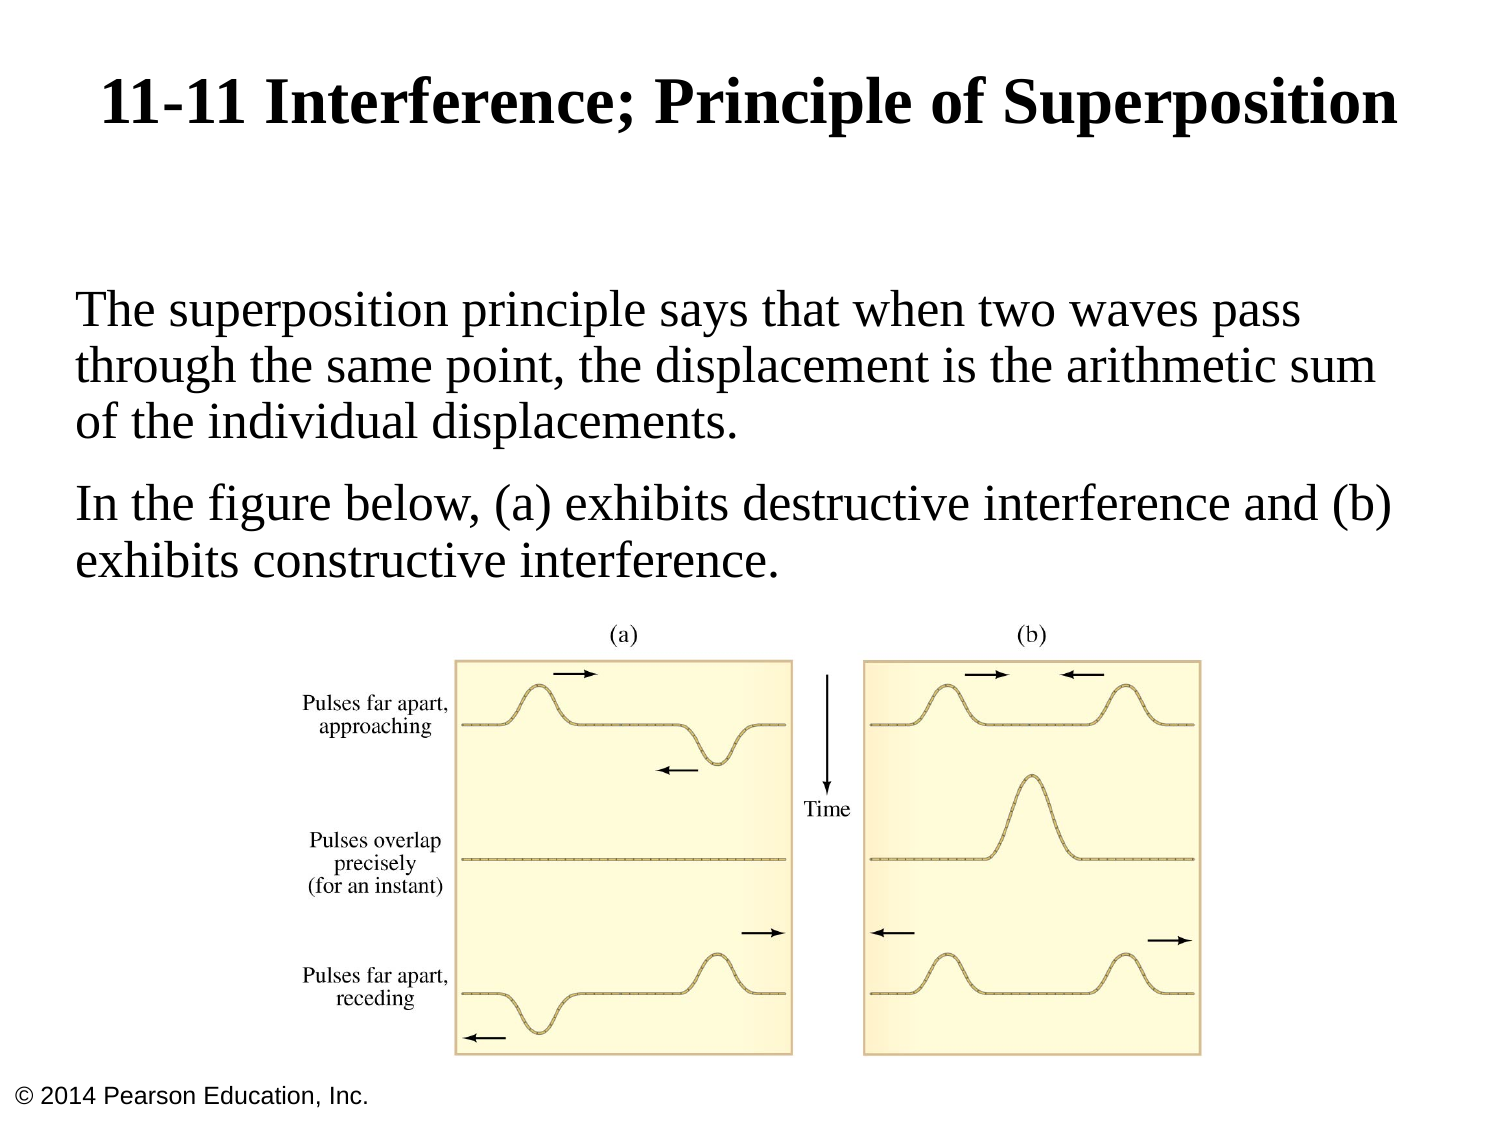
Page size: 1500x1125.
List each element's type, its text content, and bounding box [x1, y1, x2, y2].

picture [297, 619, 1206, 1059]
slide_number © 2014 Pearson Education, Inc. [0, 1065, 401, 1125]
title 11-11 Interference; Principle of Superposition [75, 2, 1425, 191]
list The superposition principle says that when two waves pass through the same point, the displacement is the arithmetic sum of the individual displacements. In the figure below, (a) exhibits destructive interference and (b) exhibits constructive interference. [75, 273, 1425, 963]
